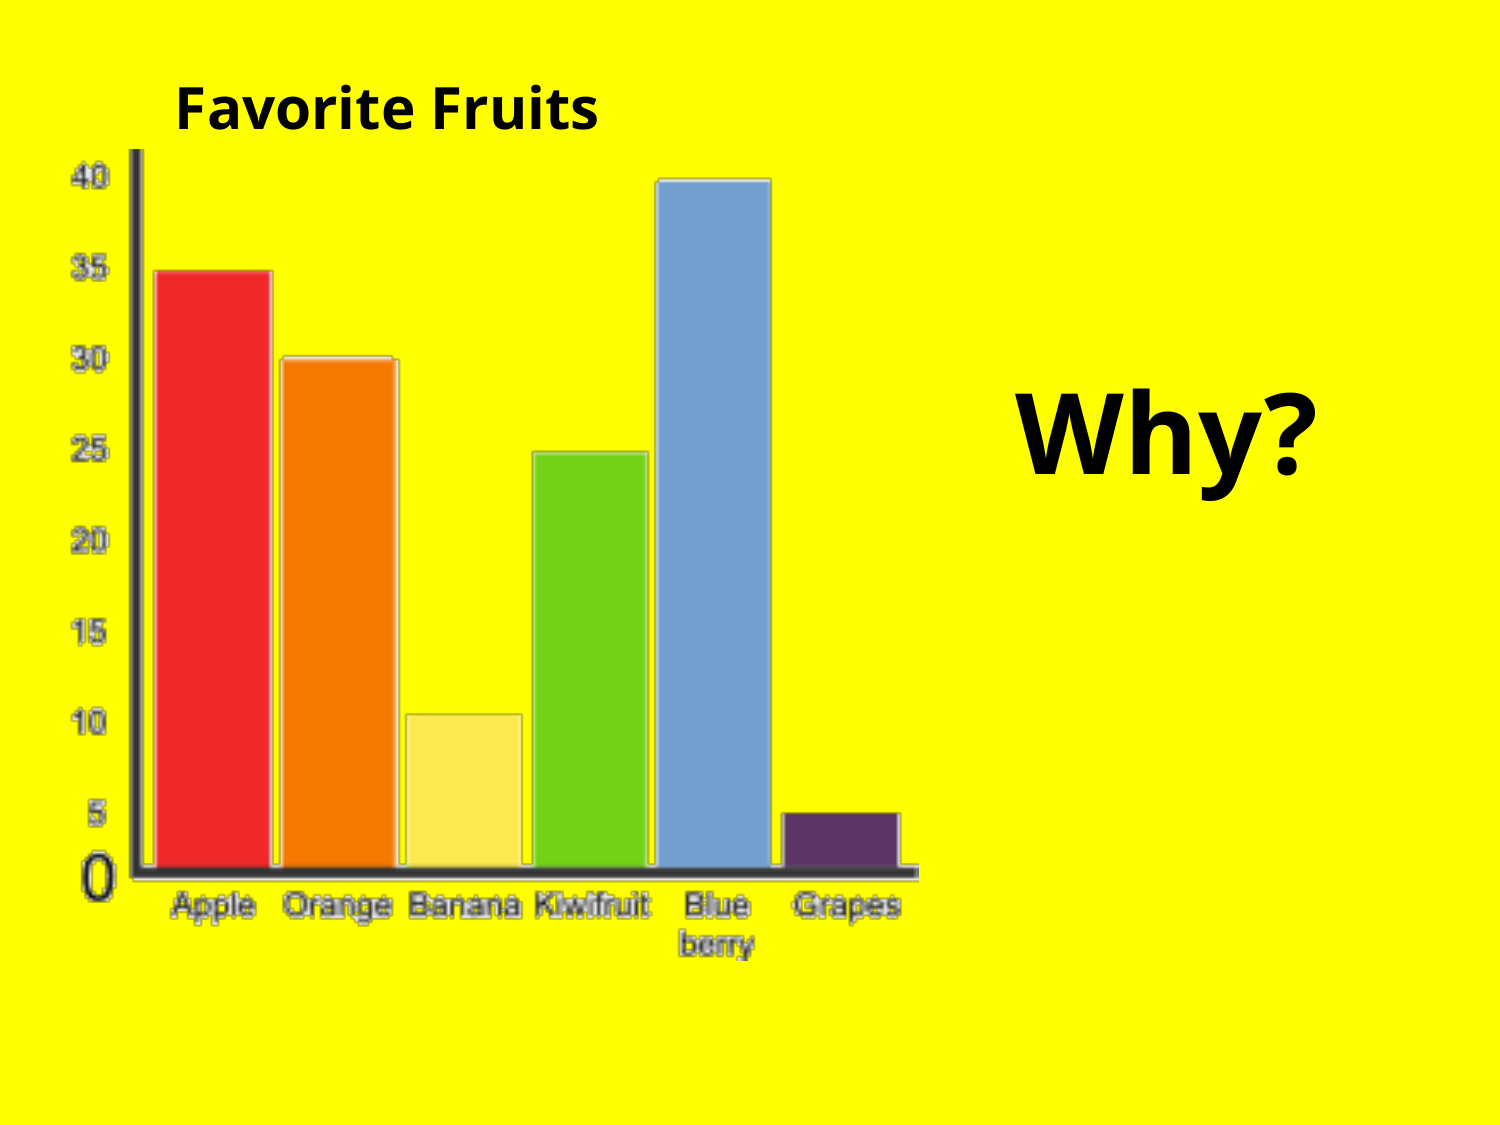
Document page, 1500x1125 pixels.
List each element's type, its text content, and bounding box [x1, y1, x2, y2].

picture [65, 149, 919, 962]
text_box Why? [1000, 354, 1442, 505]
text_box Favorite Fruits [160, 63, 615, 147]
